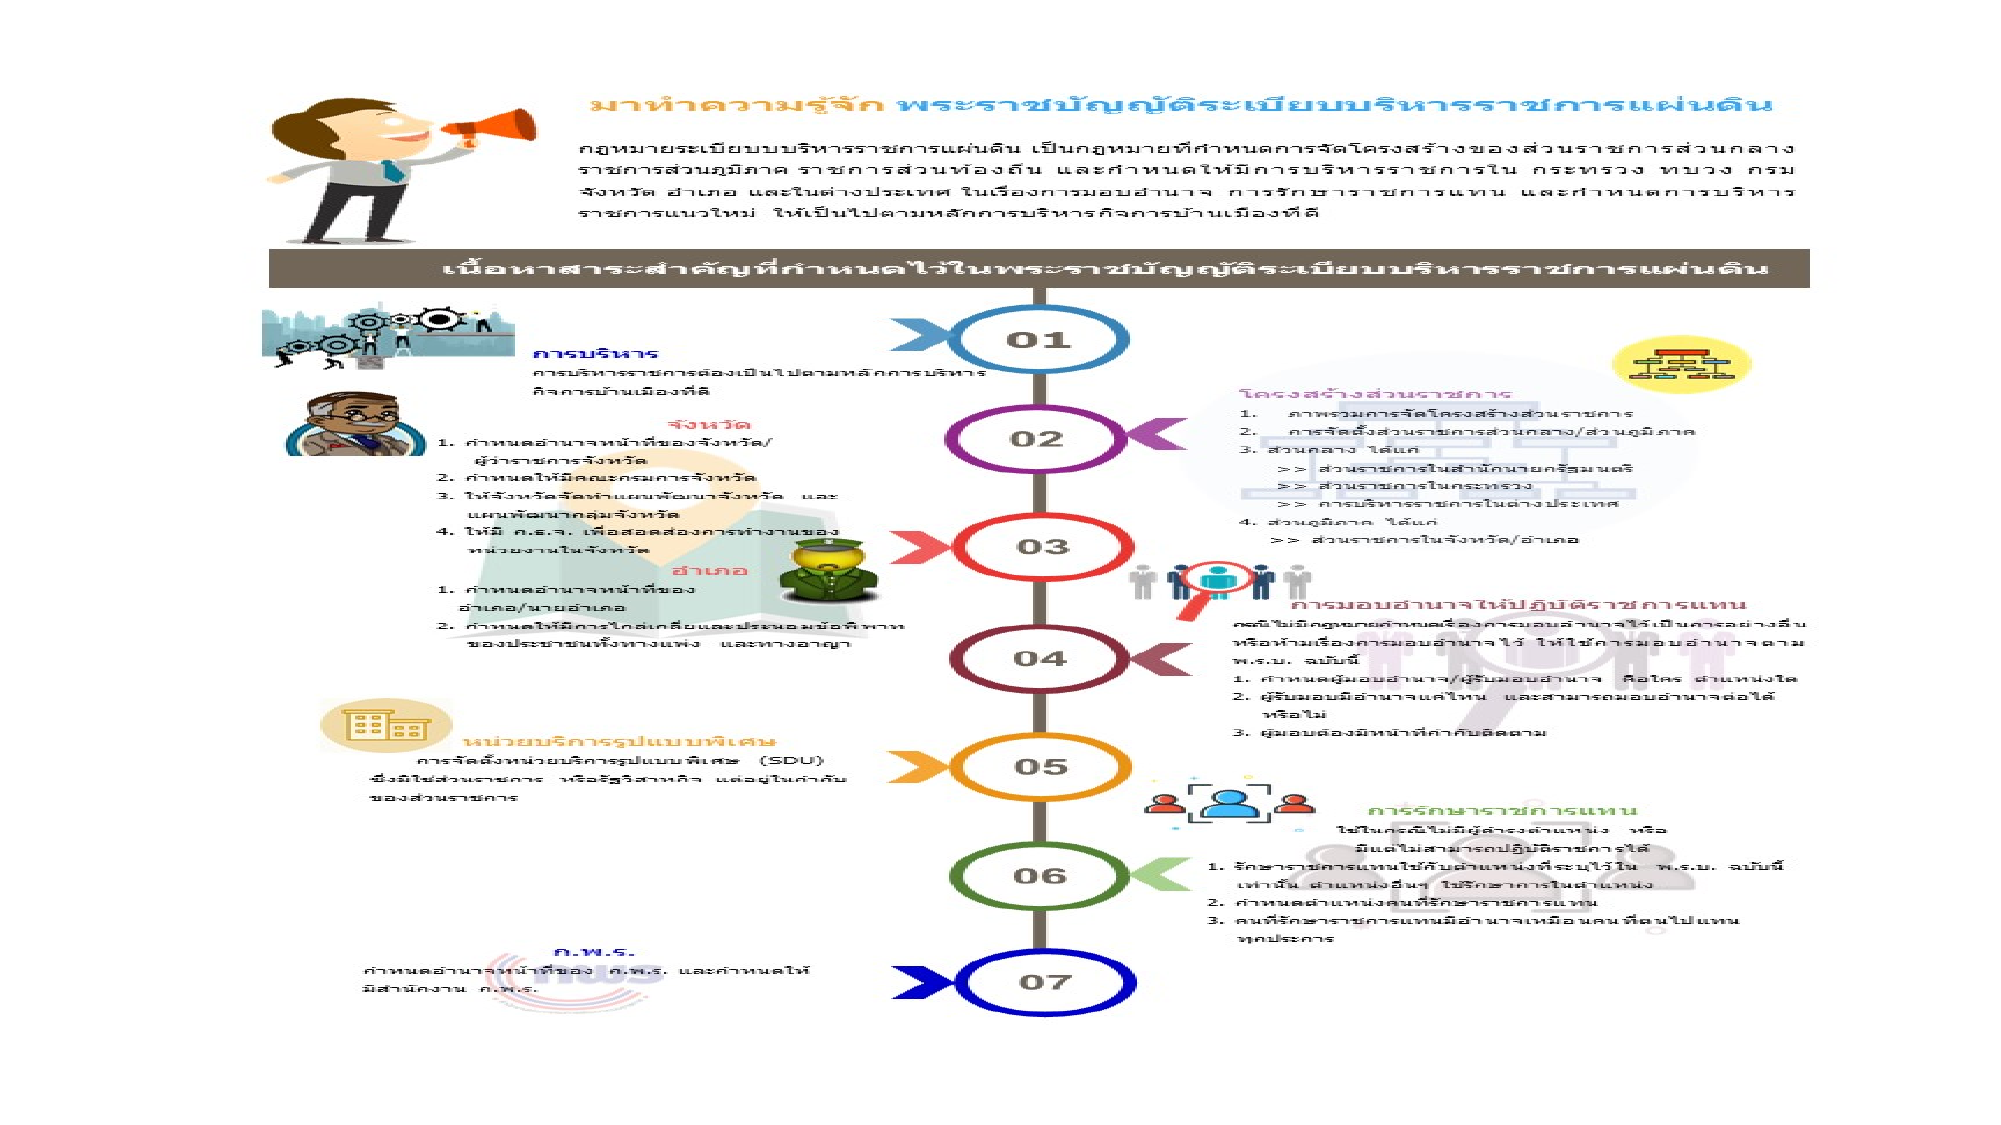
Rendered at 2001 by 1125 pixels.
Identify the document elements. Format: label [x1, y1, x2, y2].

list [205, 62, 1875, 1063]
